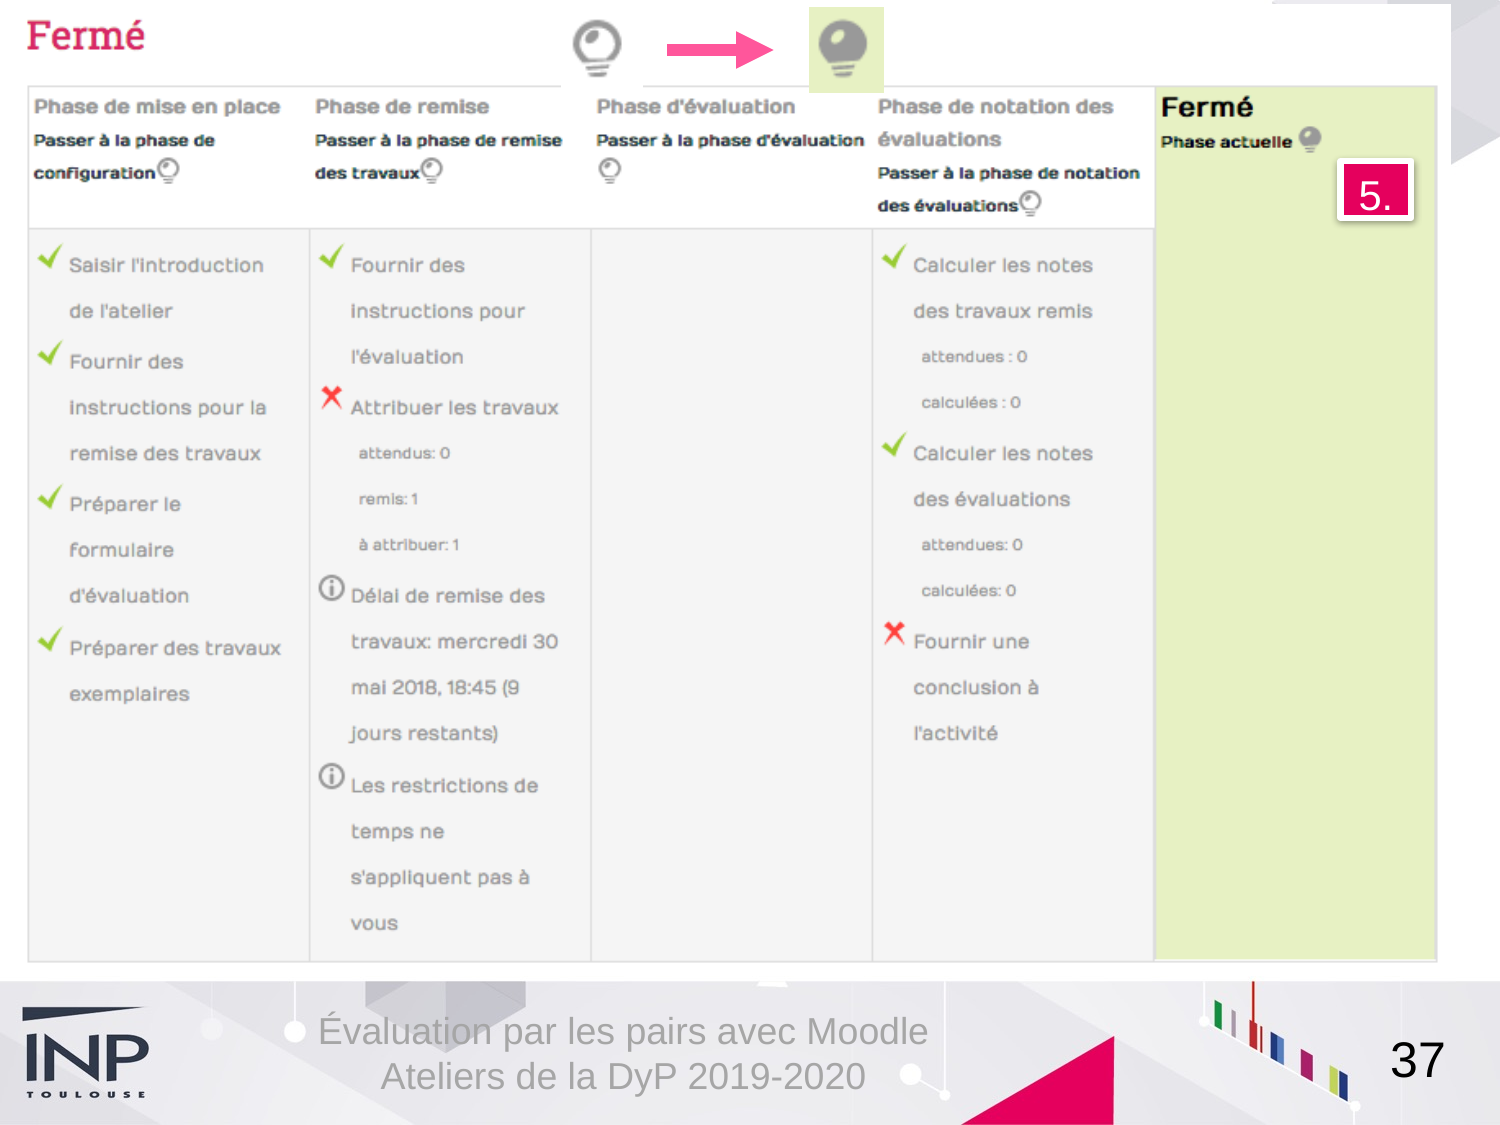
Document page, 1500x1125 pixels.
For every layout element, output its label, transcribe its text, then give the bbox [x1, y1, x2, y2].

picture [0, 0, 1500, 1125]
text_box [560, 6, 885, 93]
slide_number 37 [1376, 1020, 1480, 1106]
